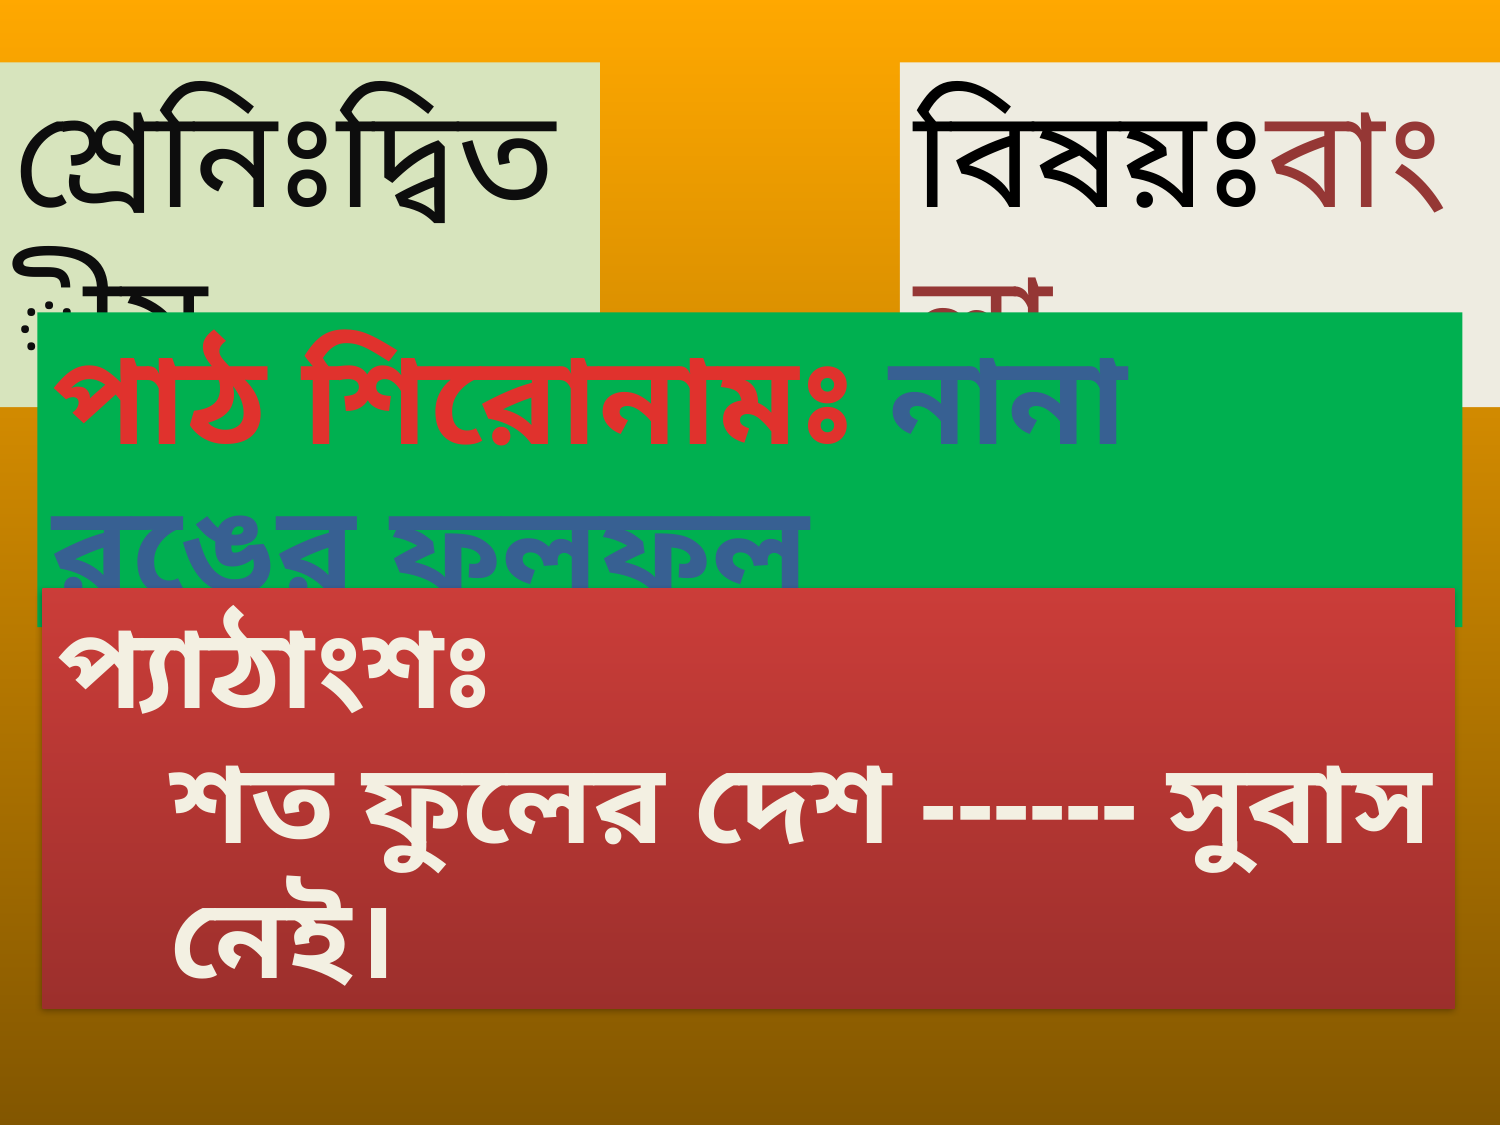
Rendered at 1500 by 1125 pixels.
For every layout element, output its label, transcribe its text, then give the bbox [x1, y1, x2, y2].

text_box পাঠ শিরোনামঃ নানা রঙের ফুলফল [37, 312, 1463, 628]
text_box প্যাঠাংশঃ শত ফুলের দেশ ------ সুবাস নেই। [42, 588, 1455, 1009]
text_box শ্রেনিঃদ্বিতীয় [0, 62, 600, 408]
text_box বিষয়ঃবাংলা [899, 62, 1500, 408]
